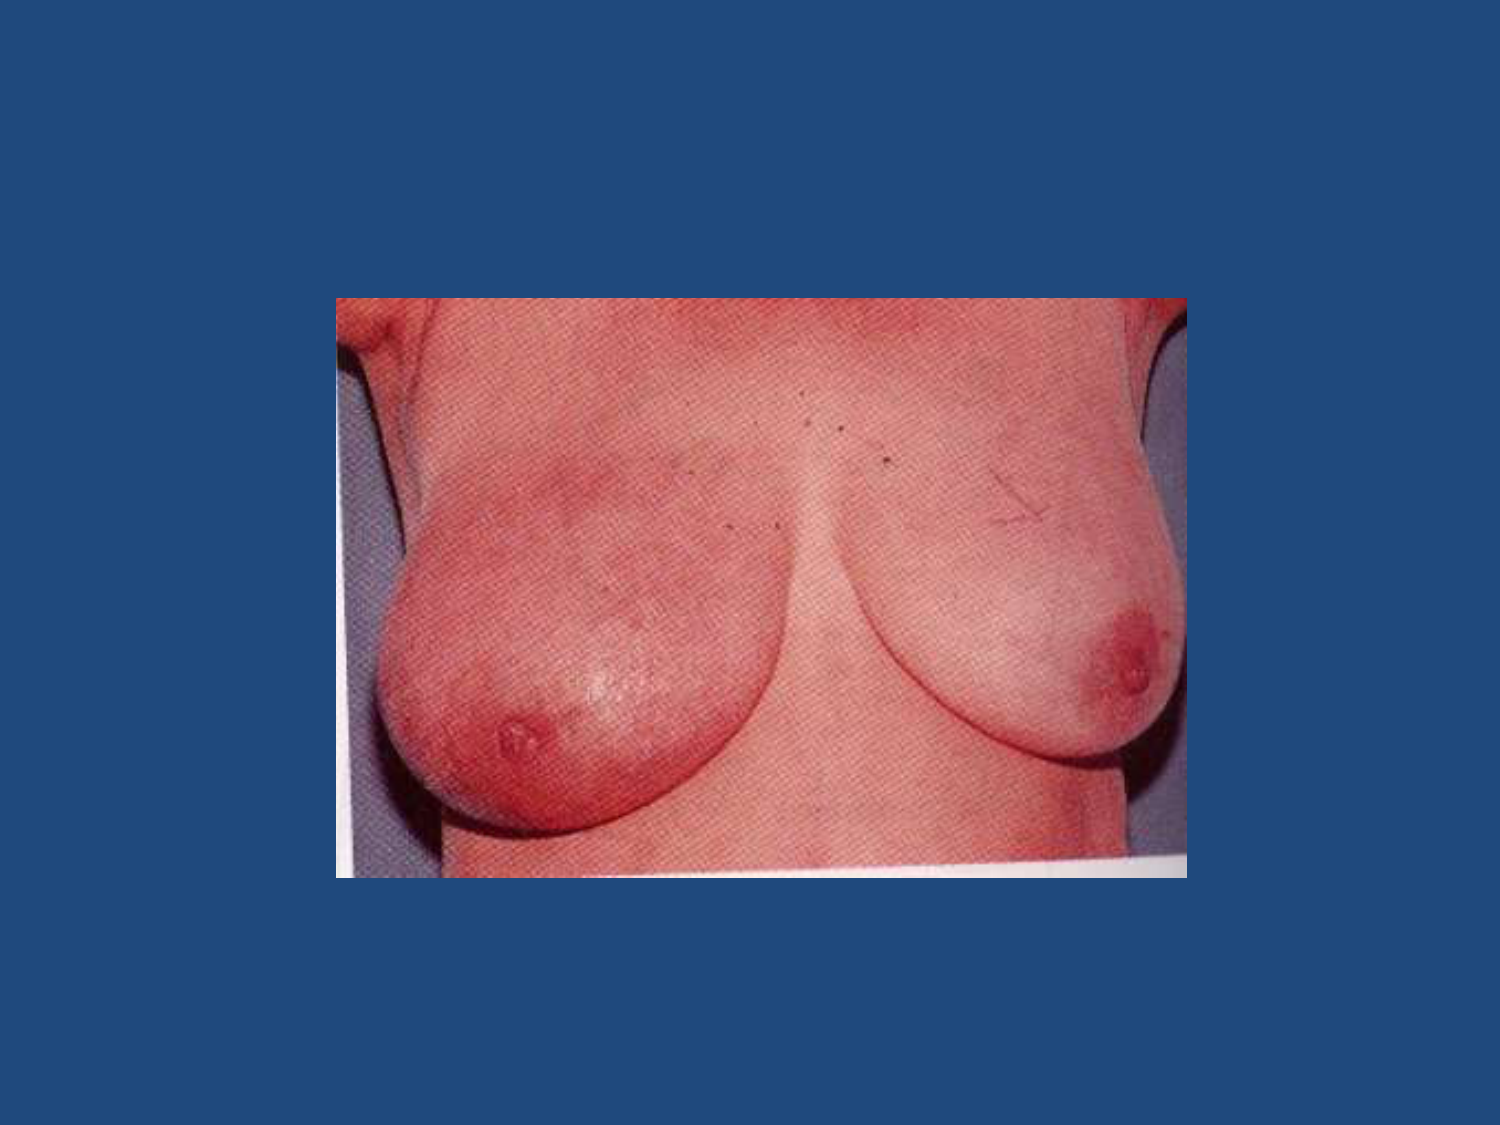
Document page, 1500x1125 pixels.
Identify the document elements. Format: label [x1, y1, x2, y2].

picture [336, 298, 1188, 878]
